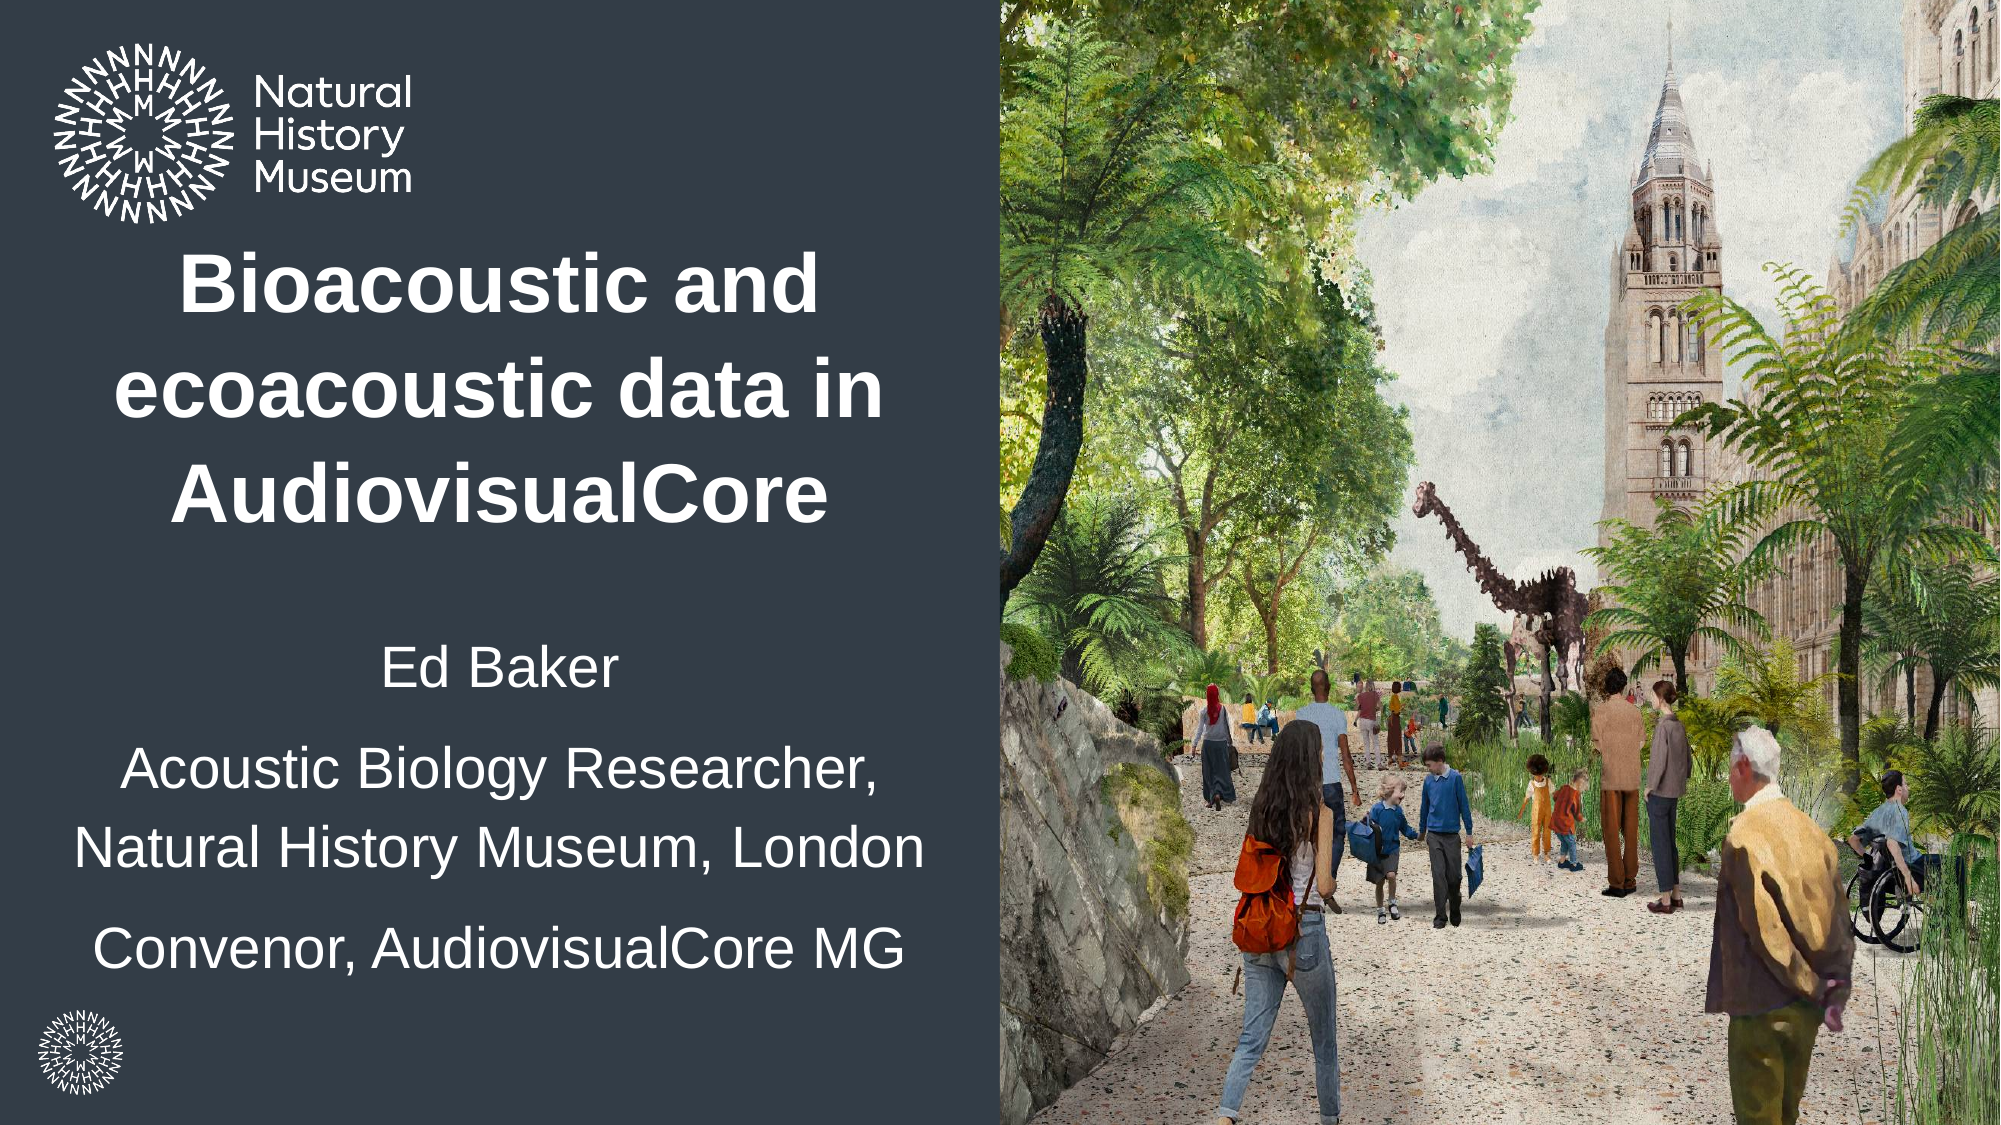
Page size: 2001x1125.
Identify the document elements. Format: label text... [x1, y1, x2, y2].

picture [38, 1010, 123, 1095]
picture [999, 0, 2000, 1125]
text_box Ed Baker Acoustic Biology Researcher, Natural History Museum, London Convenor, AudiovisualCore MG [35, 619, 965, 836]
title Bioacoustic and ecoacoustic data in AudiovisualCore [0, 226, 999, 538]
picture [53, 43, 411, 225]
